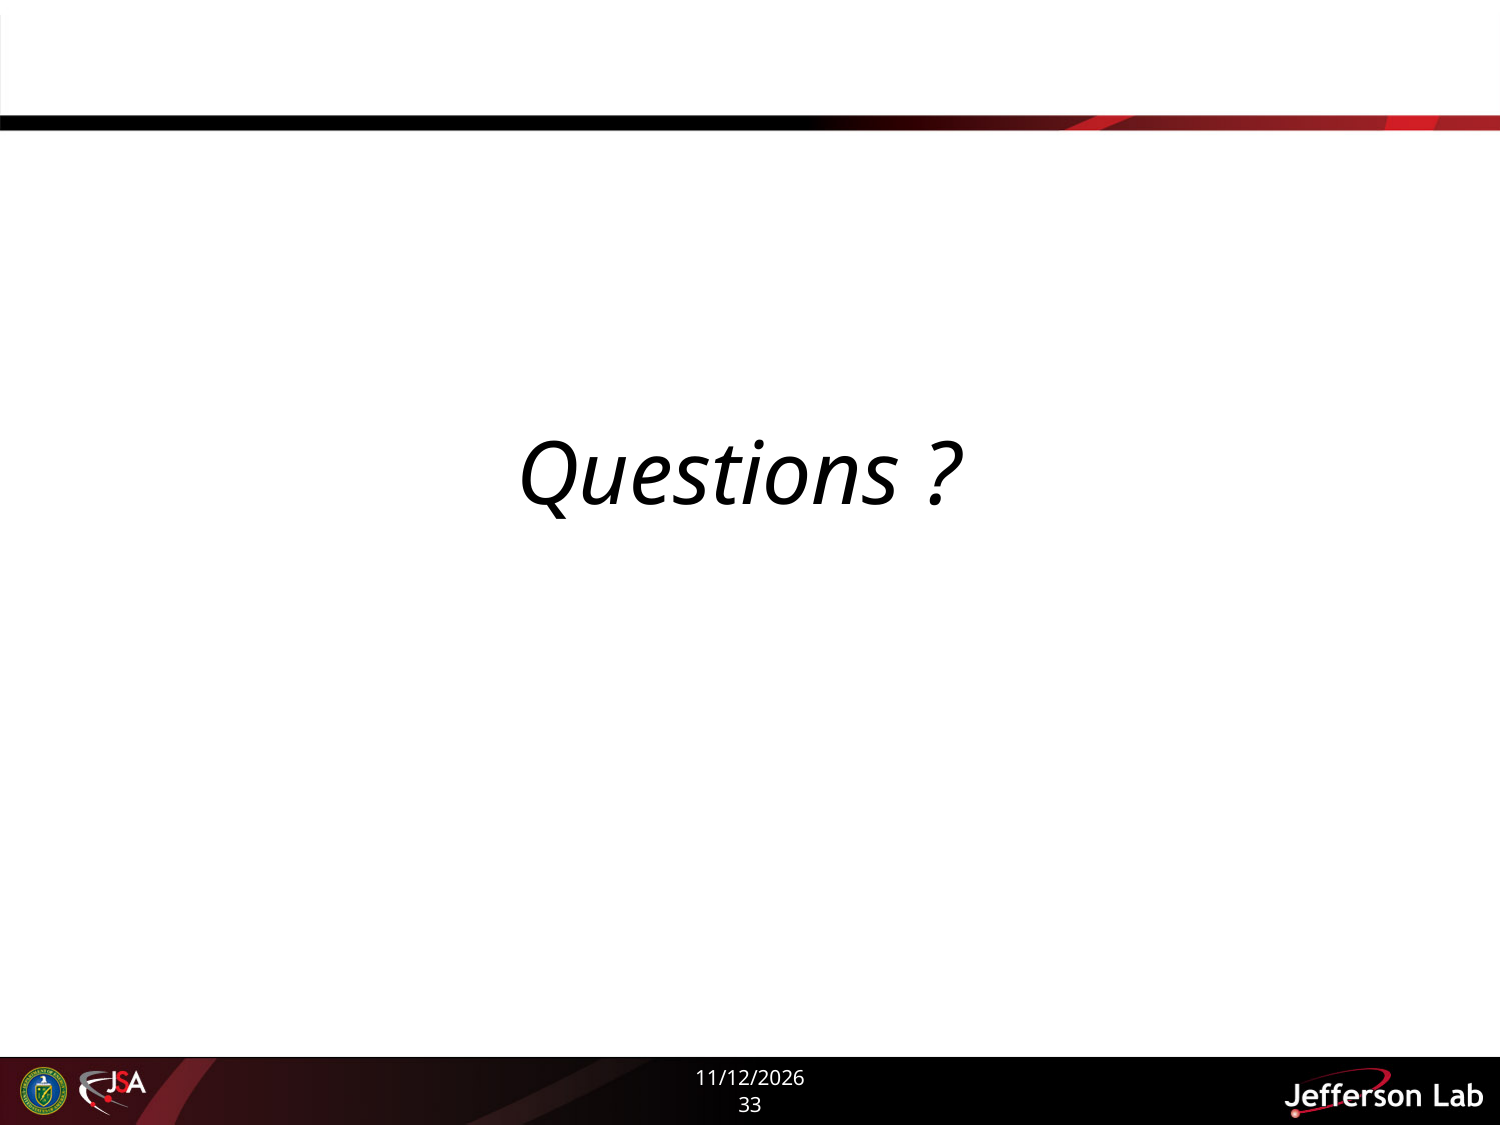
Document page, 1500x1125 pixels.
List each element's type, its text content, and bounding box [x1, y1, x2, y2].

picture [0, 0, 1500, 1125]
title Questions ? [112, 349, 1388, 591]
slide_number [575, 1048, 925, 1090]
slide_number 33 [575, 1090, 925, 1122]
